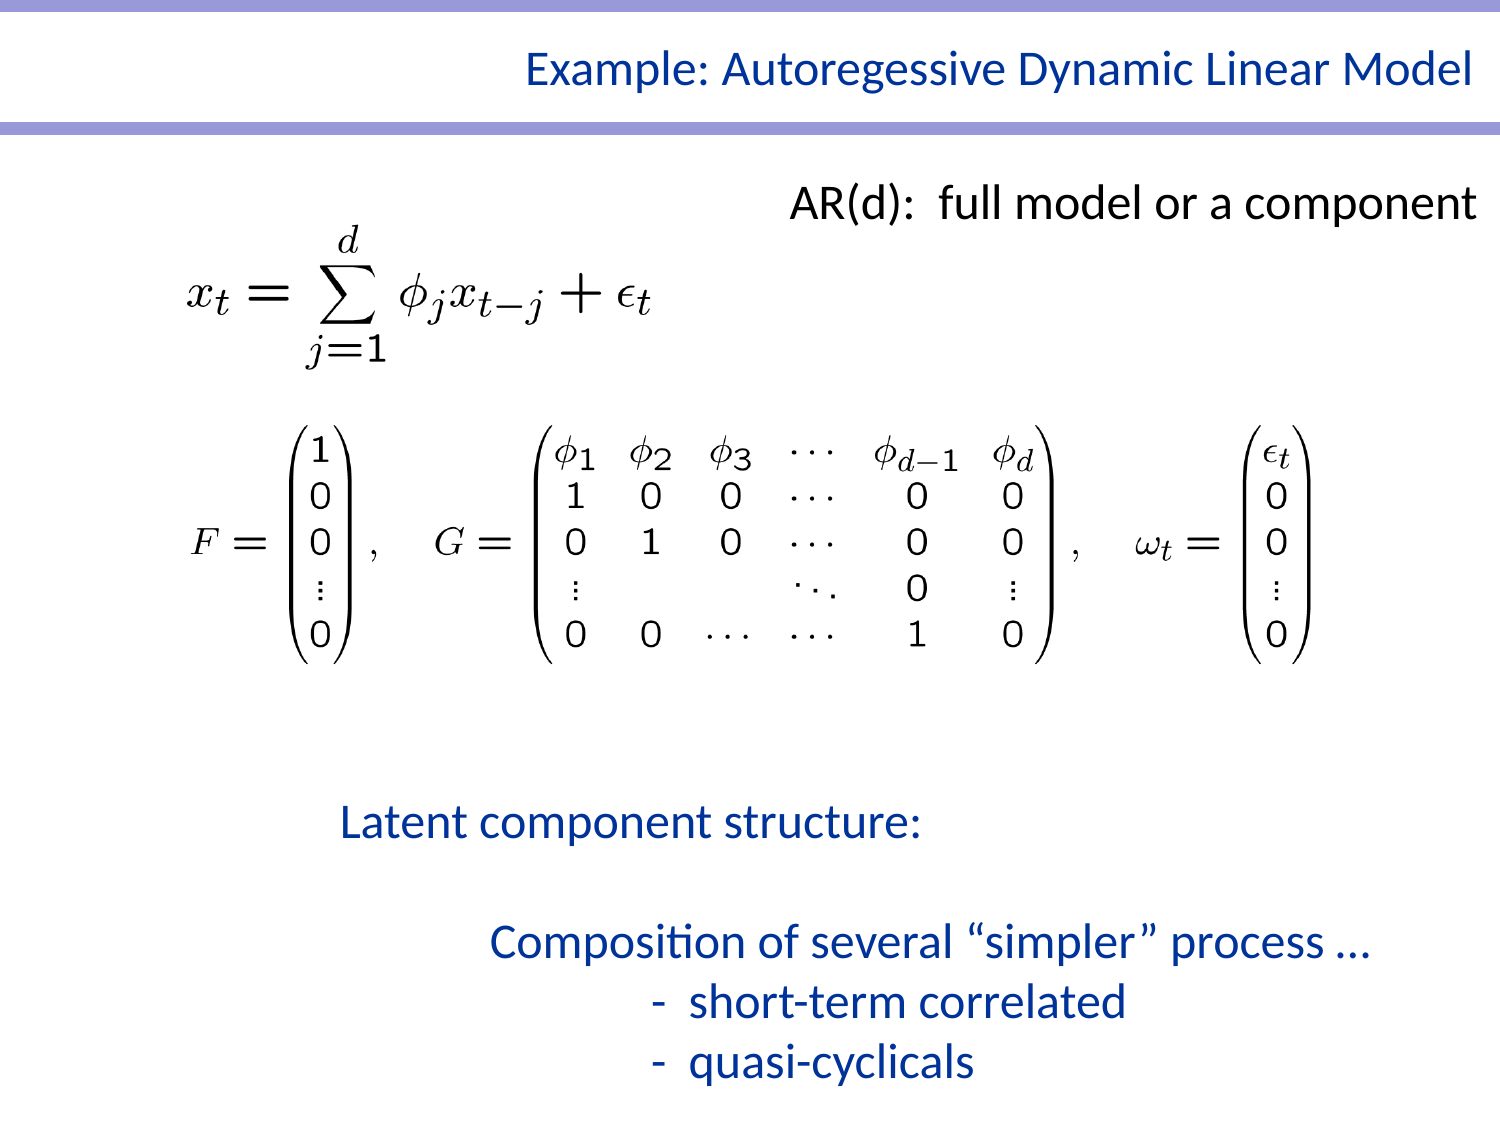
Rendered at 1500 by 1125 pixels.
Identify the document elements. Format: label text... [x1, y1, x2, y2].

picture [0, 0, 1500, 12]
text_box Latent component structure: Composition of several “simpler” process … - short-term correlated - quasi-cyclicals [324, 781, 1488, 1097]
picture [190, 424, 1312, 665]
text_box Example: Autoregessive Dynamic Linear Model [0, 28, 1500, 103]
text_box AR(d): full model or a component [774, 162, 1500, 238]
picture [187, 224, 651, 370]
picture [0, 122, 1500, 135]
